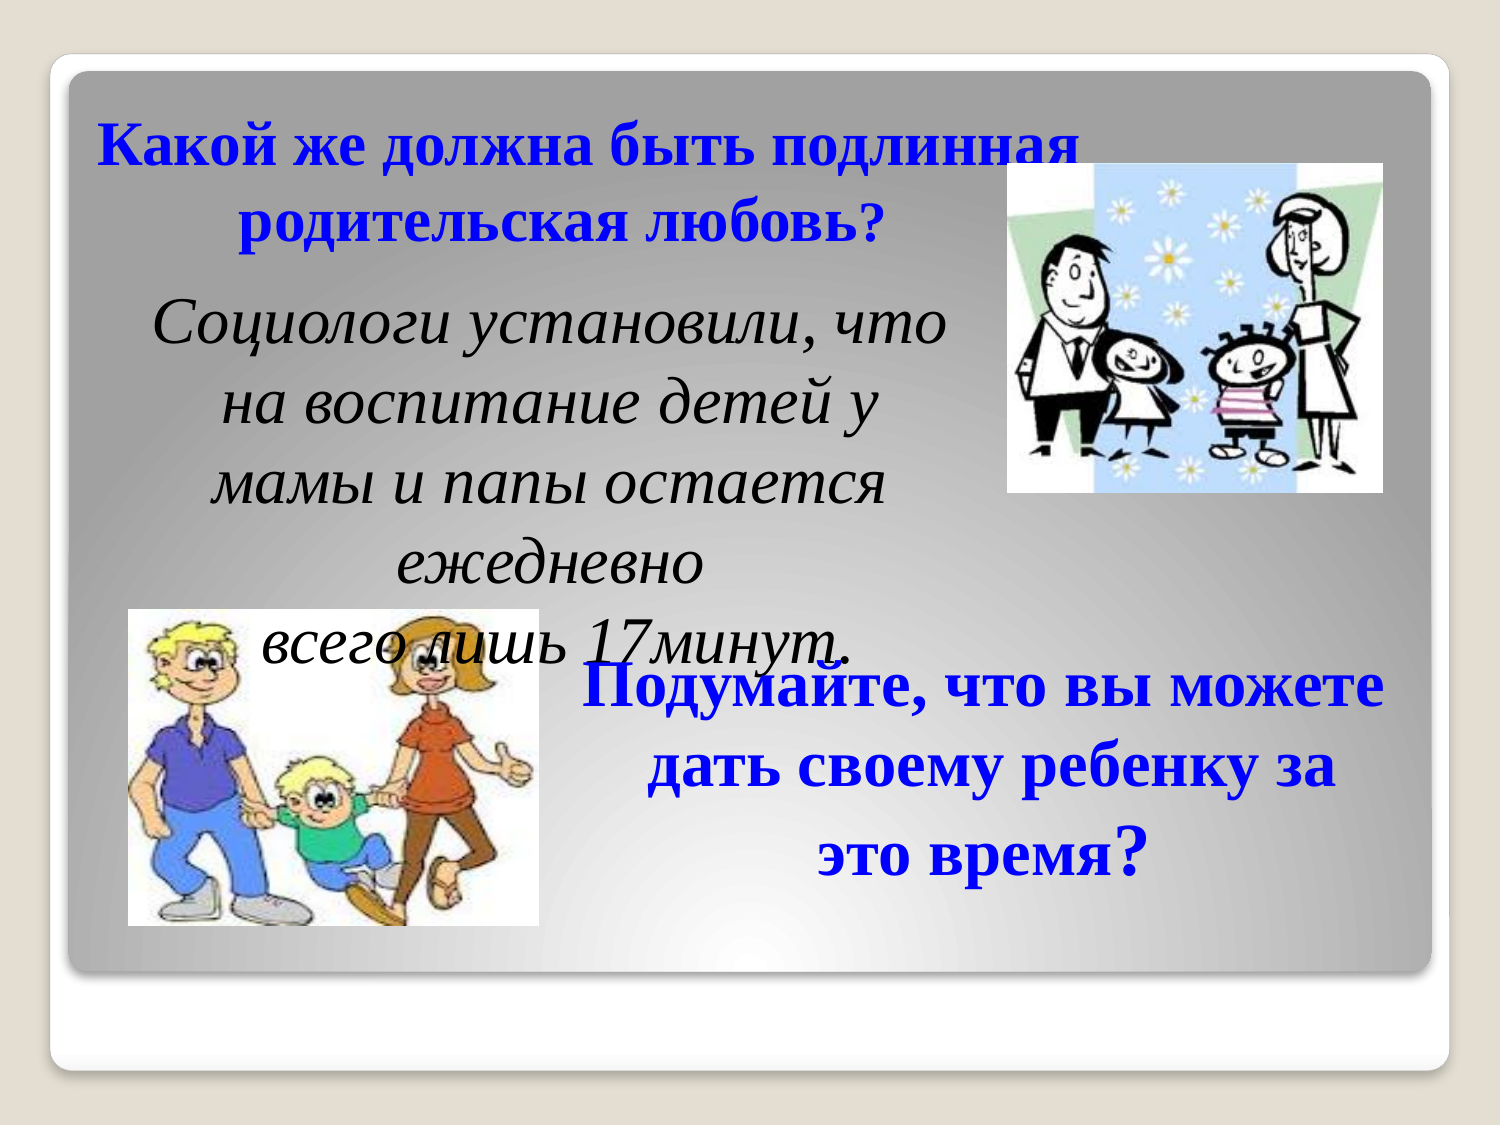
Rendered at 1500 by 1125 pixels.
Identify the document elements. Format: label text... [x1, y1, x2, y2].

picture [128, 609, 540, 926]
title Какой же должна быть подлинная родительская любовь? [82, 93, 1425, 399]
text_box Социологи установили, что на воспитание детей у мамы и папы остается ежедневно всего лишь 17минут. [117, 269, 985, 764]
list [1007, 163, 1383, 493]
text_box Подумайте, что вы можете дать своему ребенку за это время? [562, 632, 1407, 898]
